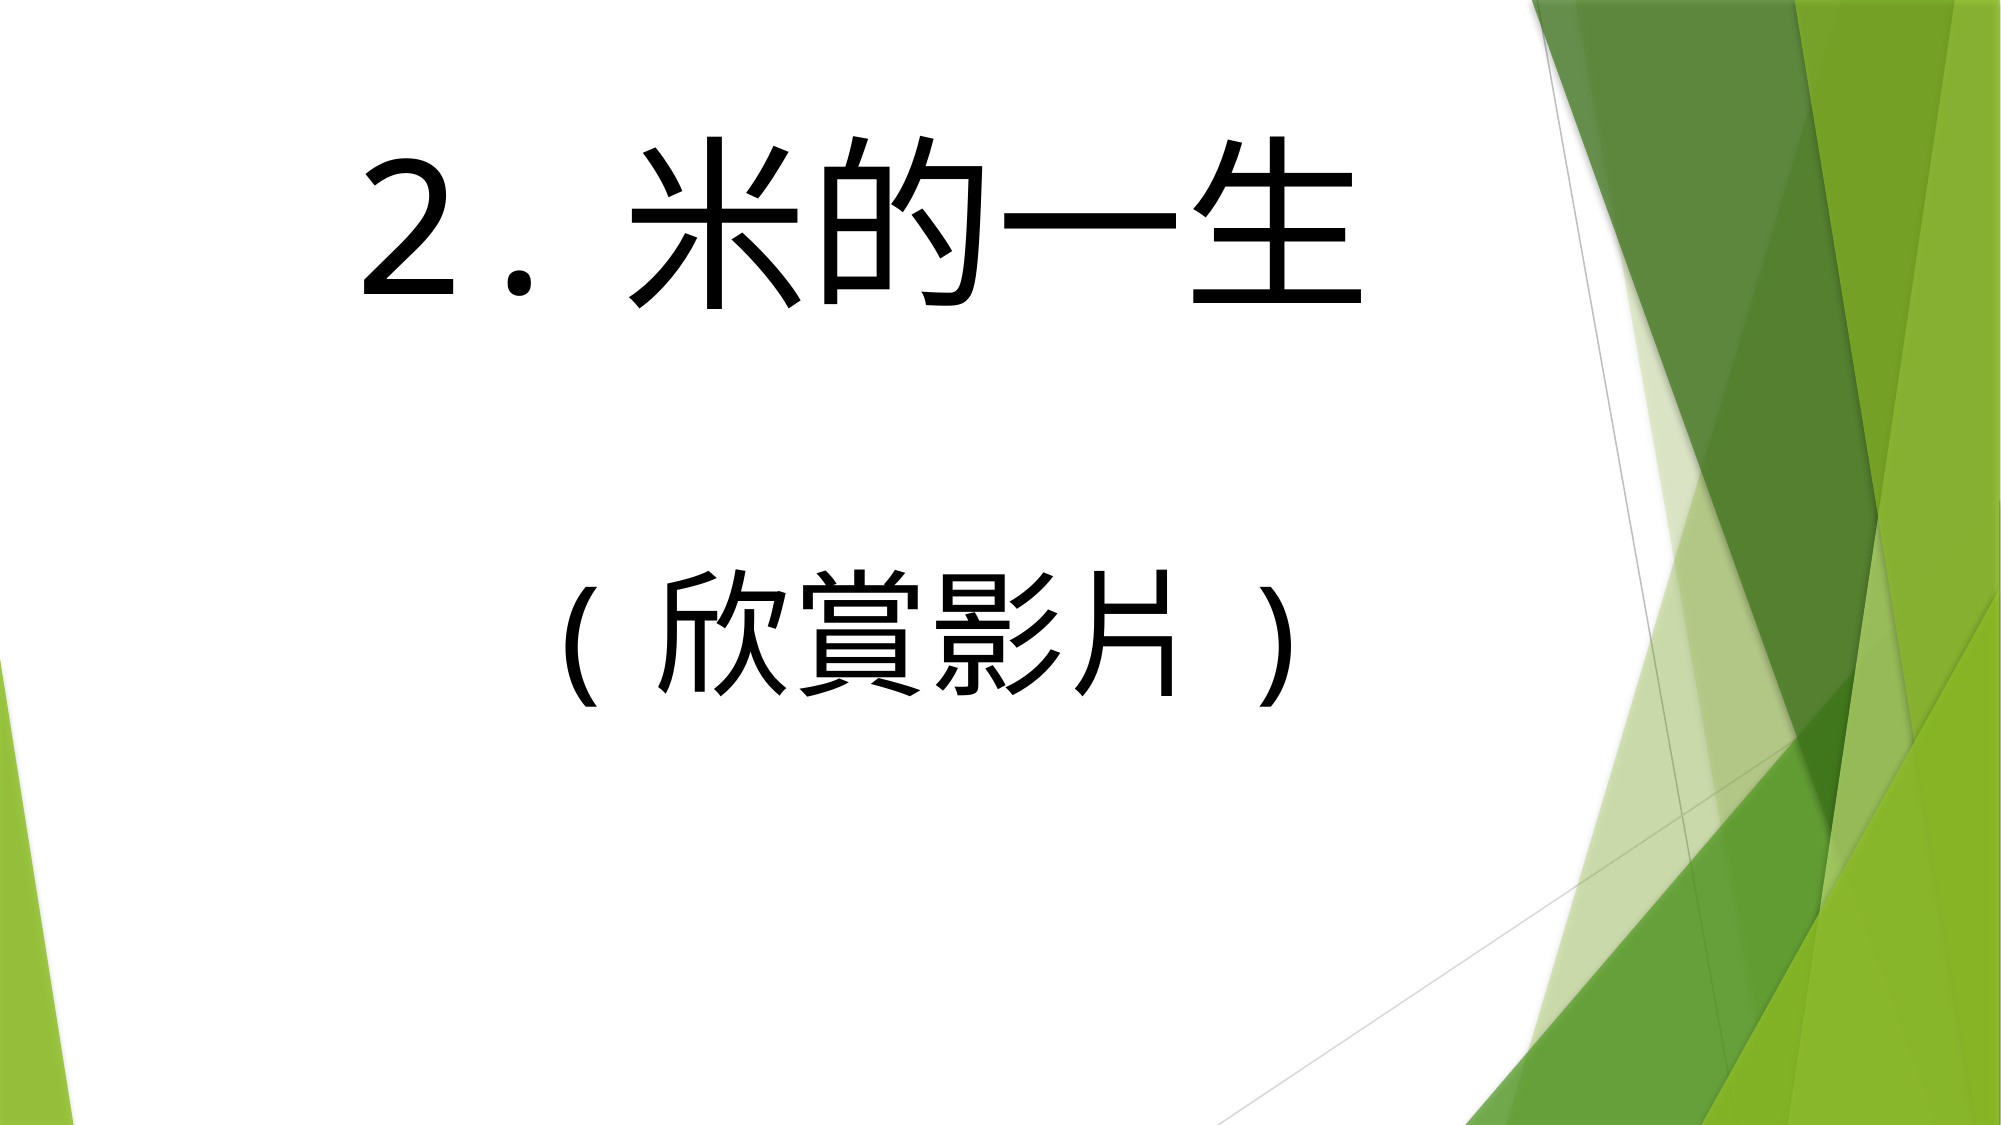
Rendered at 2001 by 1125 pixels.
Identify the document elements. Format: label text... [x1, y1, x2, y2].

title 2.米的一生 [111, 99, 1522, 317]
list (欣賞影片) [111, 354, 1522, 992]
